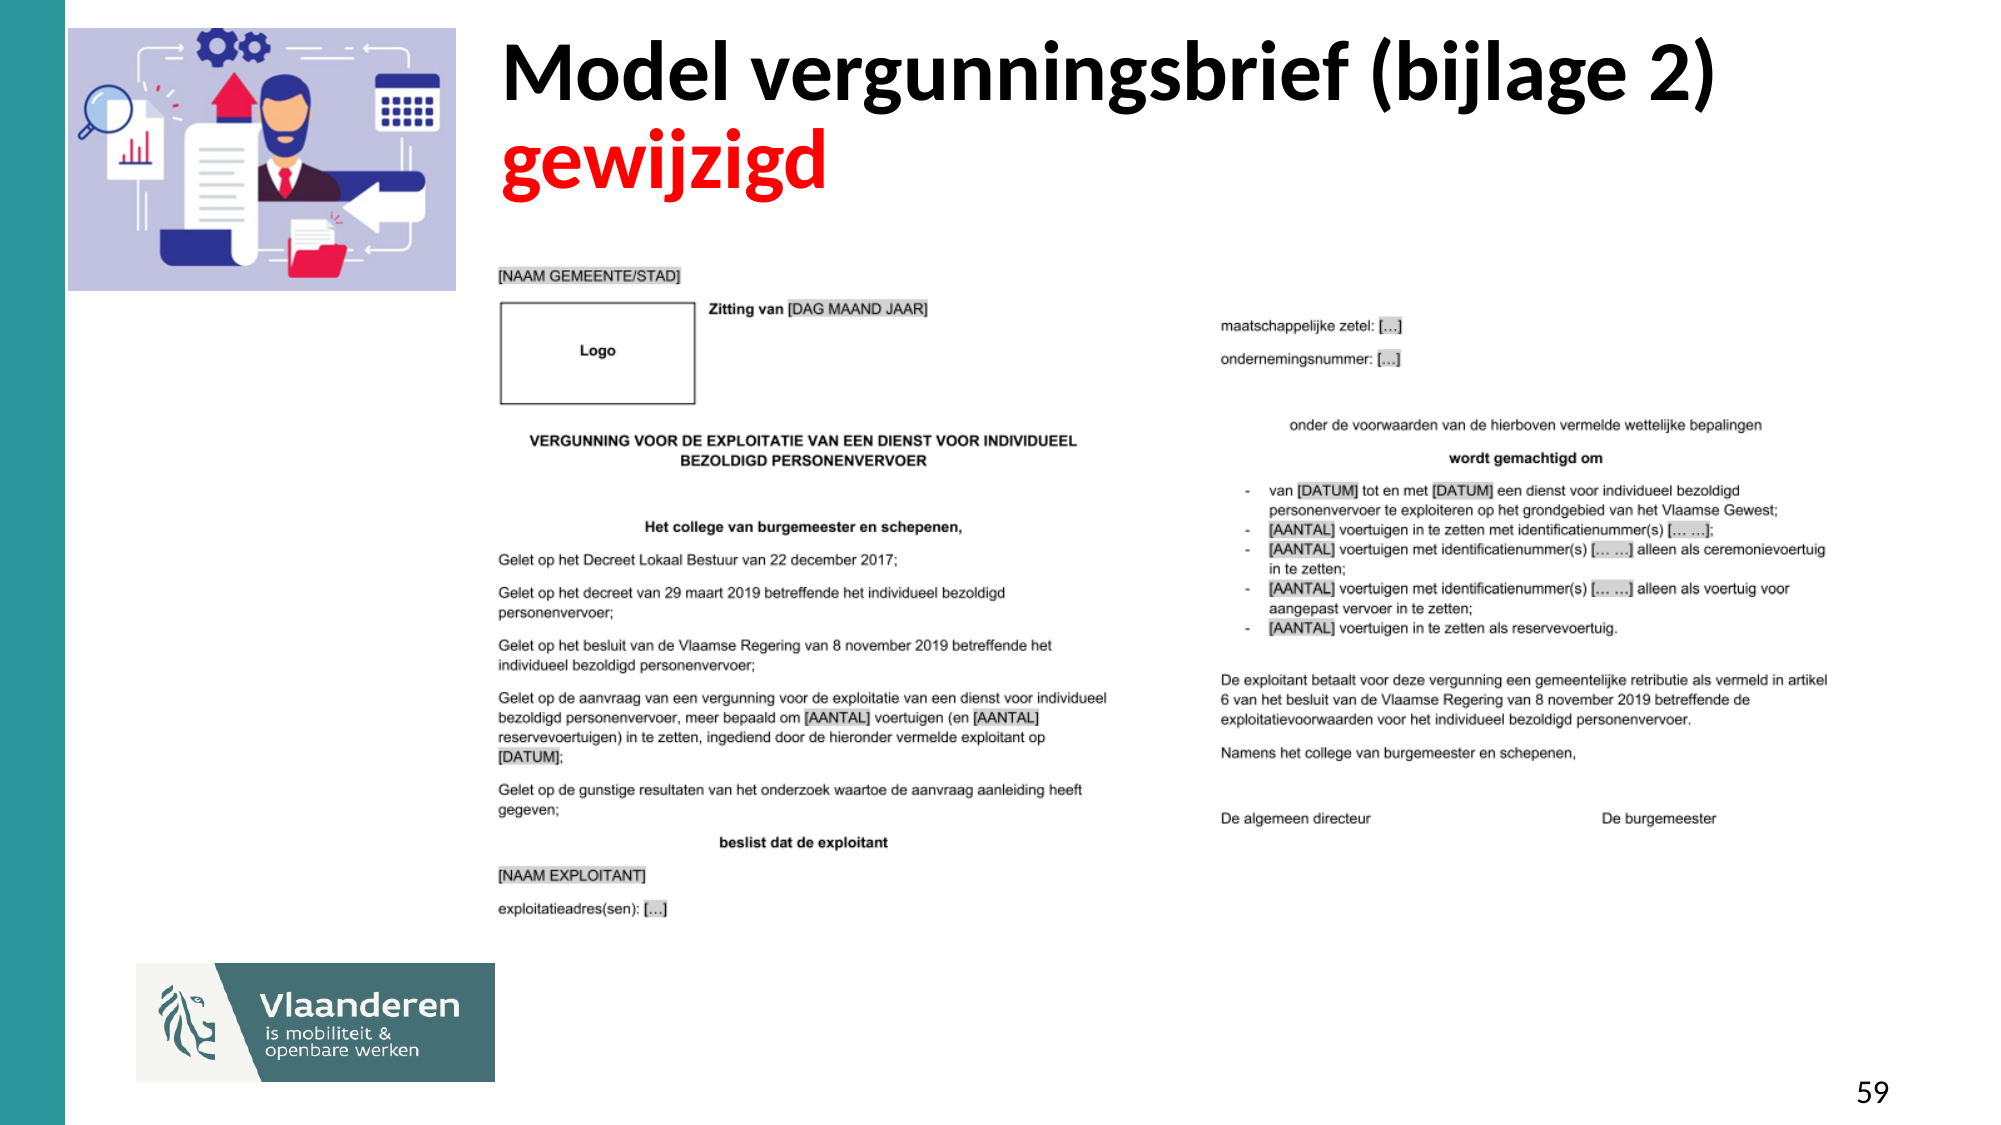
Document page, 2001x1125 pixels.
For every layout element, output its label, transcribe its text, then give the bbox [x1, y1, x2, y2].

picture [136, 963, 495, 1082]
picture [1195, 313, 1843, 866]
picture [481, 248, 1127, 931]
picture [68, 28, 456, 291]
title Model vergunningsbrief (bijlage 2) gewijzigd [501, 28, 1932, 216]
